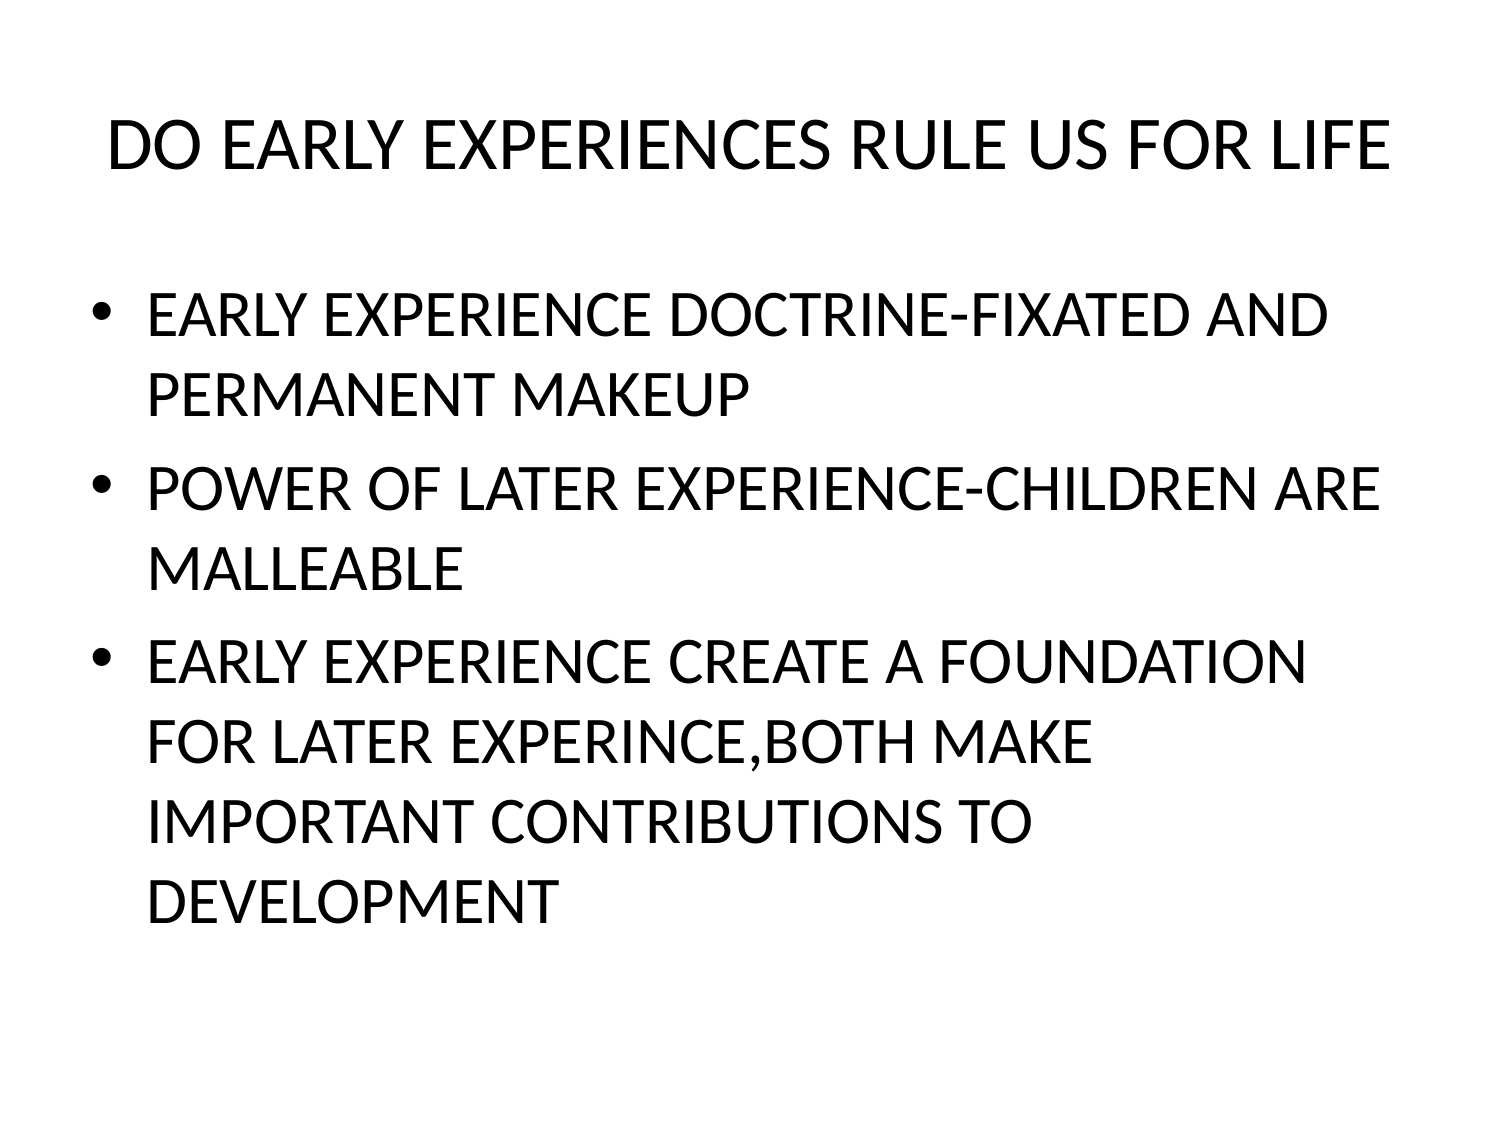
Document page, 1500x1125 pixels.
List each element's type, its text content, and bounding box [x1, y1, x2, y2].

list EARLY EXPERIENCE DOCTRINE-FIXATED AND PERMANENT MAKEUP POWER OF LATER EXPERIENCE-CHILDREN ARE MALLEABLE EARLY EXPERIENCE CREATE A FOUNDATION FOR LATER EXPERINCE,BOTH MAKE IMPORTANT CONTRIBUTIONS TO DEVELOPMENT [75, 262, 1425, 1005]
title DO EARLY EXPERIENCES RULE US FOR LIFE [75, 45, 1425, 233]
